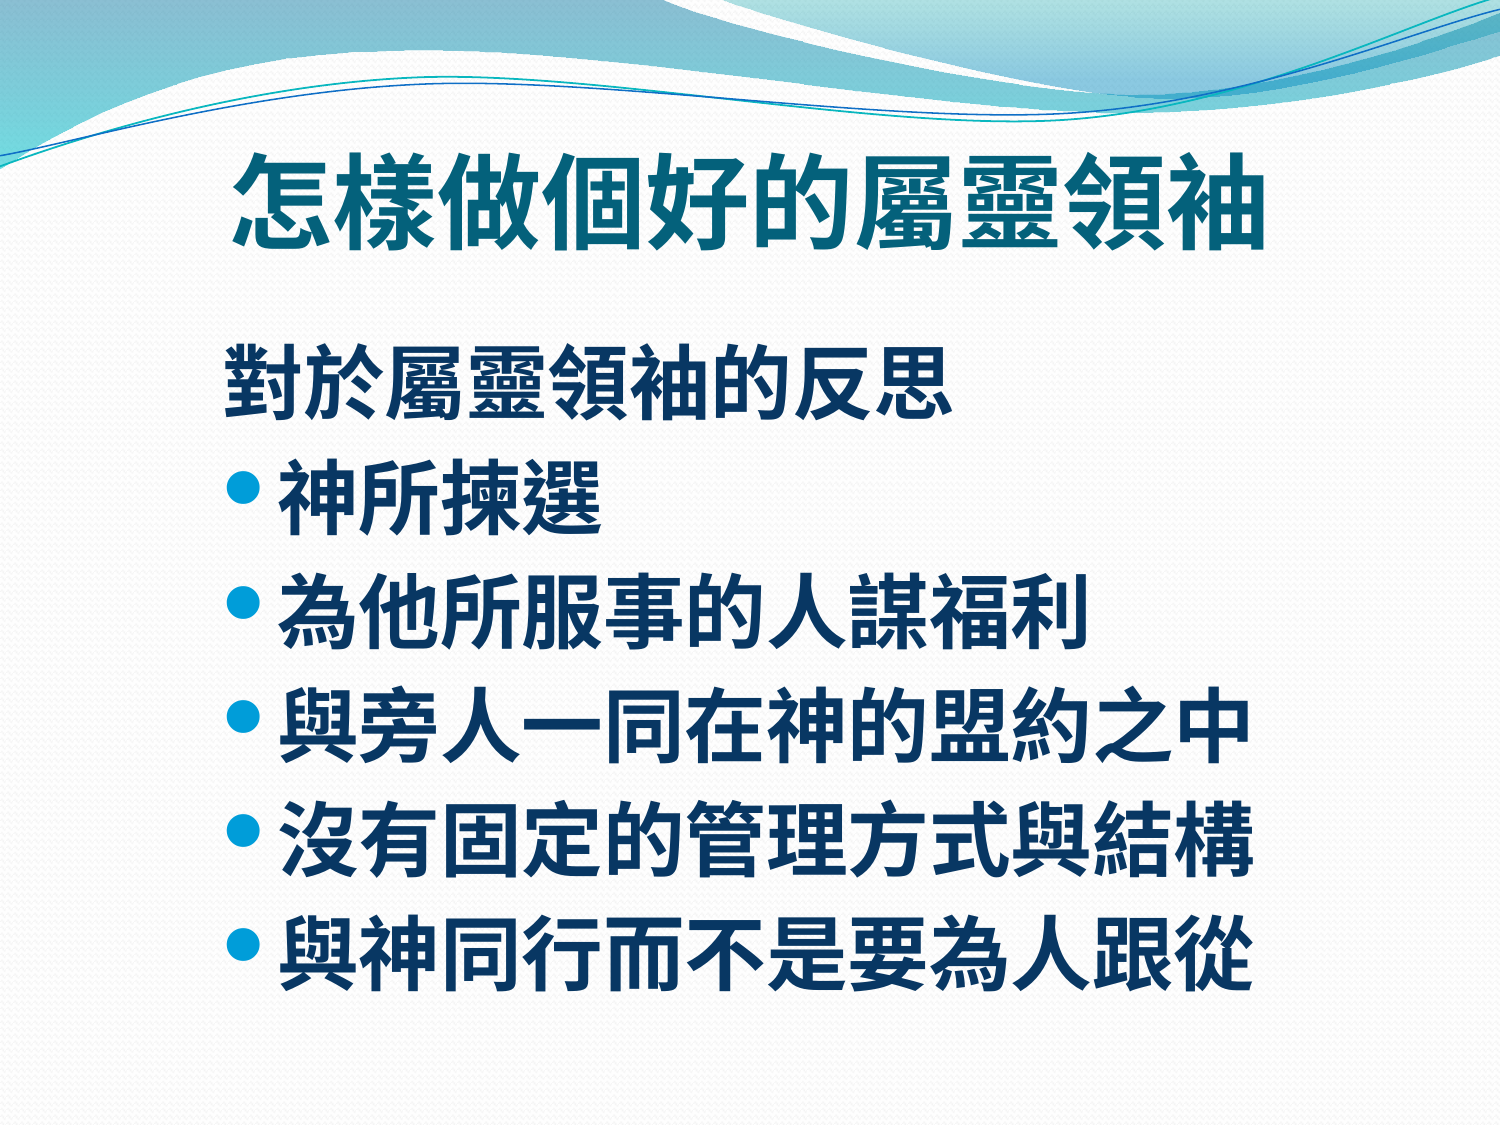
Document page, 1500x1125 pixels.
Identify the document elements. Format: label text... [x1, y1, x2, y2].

list 對於屬靈領袖的反思 神所揀選 為他所服事的人謀福利 與旁人一同在神的盟約之中 沒有固定的管理方式與結構 與神同行而不是要為人跟從 [99, 324, 1375, 1013]
title 怎樣做個好的屬靈領袖 [75, 75, 1425, 263]
